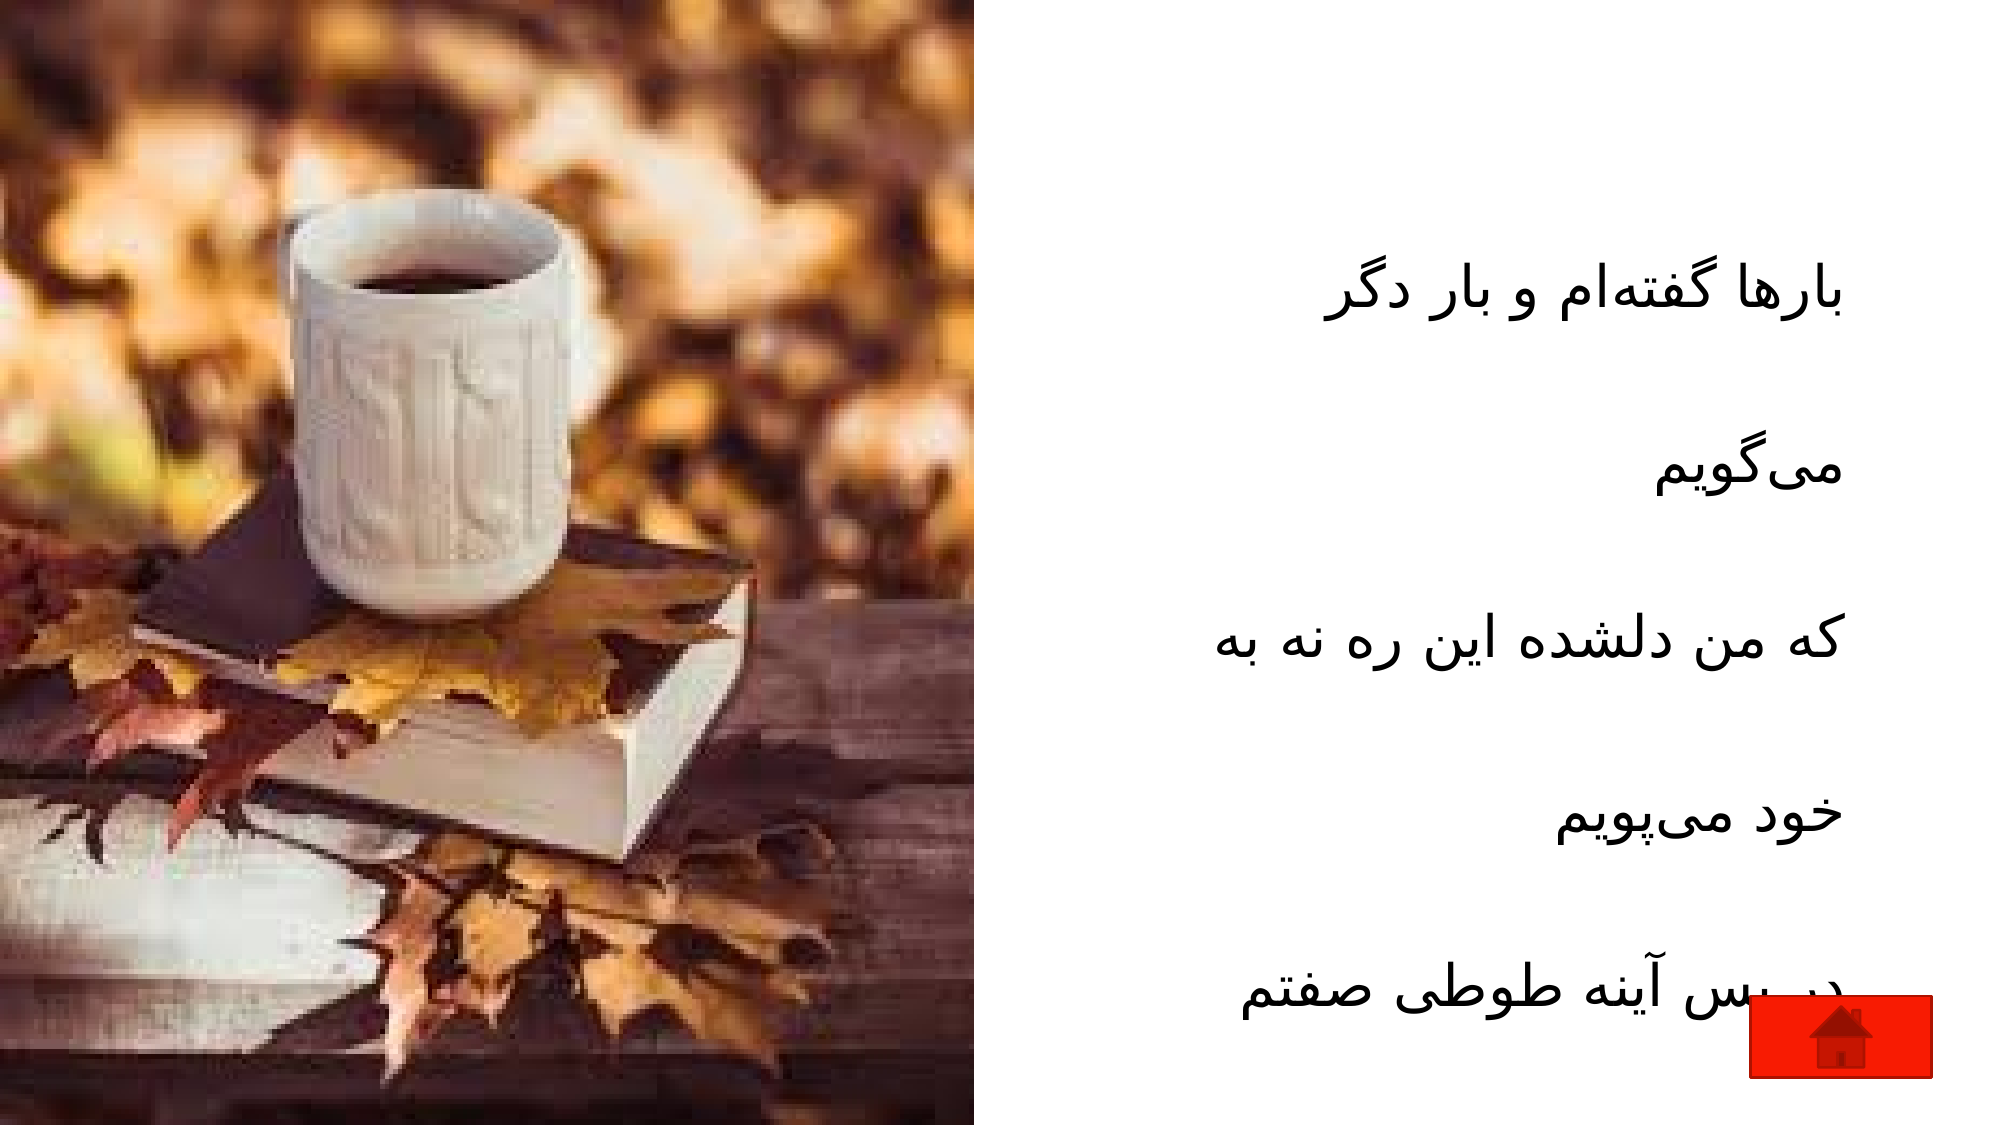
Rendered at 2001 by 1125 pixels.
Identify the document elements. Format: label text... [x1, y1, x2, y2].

text_box بارها گفته‌ام و بار دگر می‌گویم که من دلشده این ره نه به خود می‌پویم در پس آینه طوطی صفتم داشته‌اند آن چه استاد ازل گفت بگو می‌گویم [1147, 24, 1861, 1125]
picture [0, 0, 974, 1125]
text_box [1749, 995, 1933, 1079]
